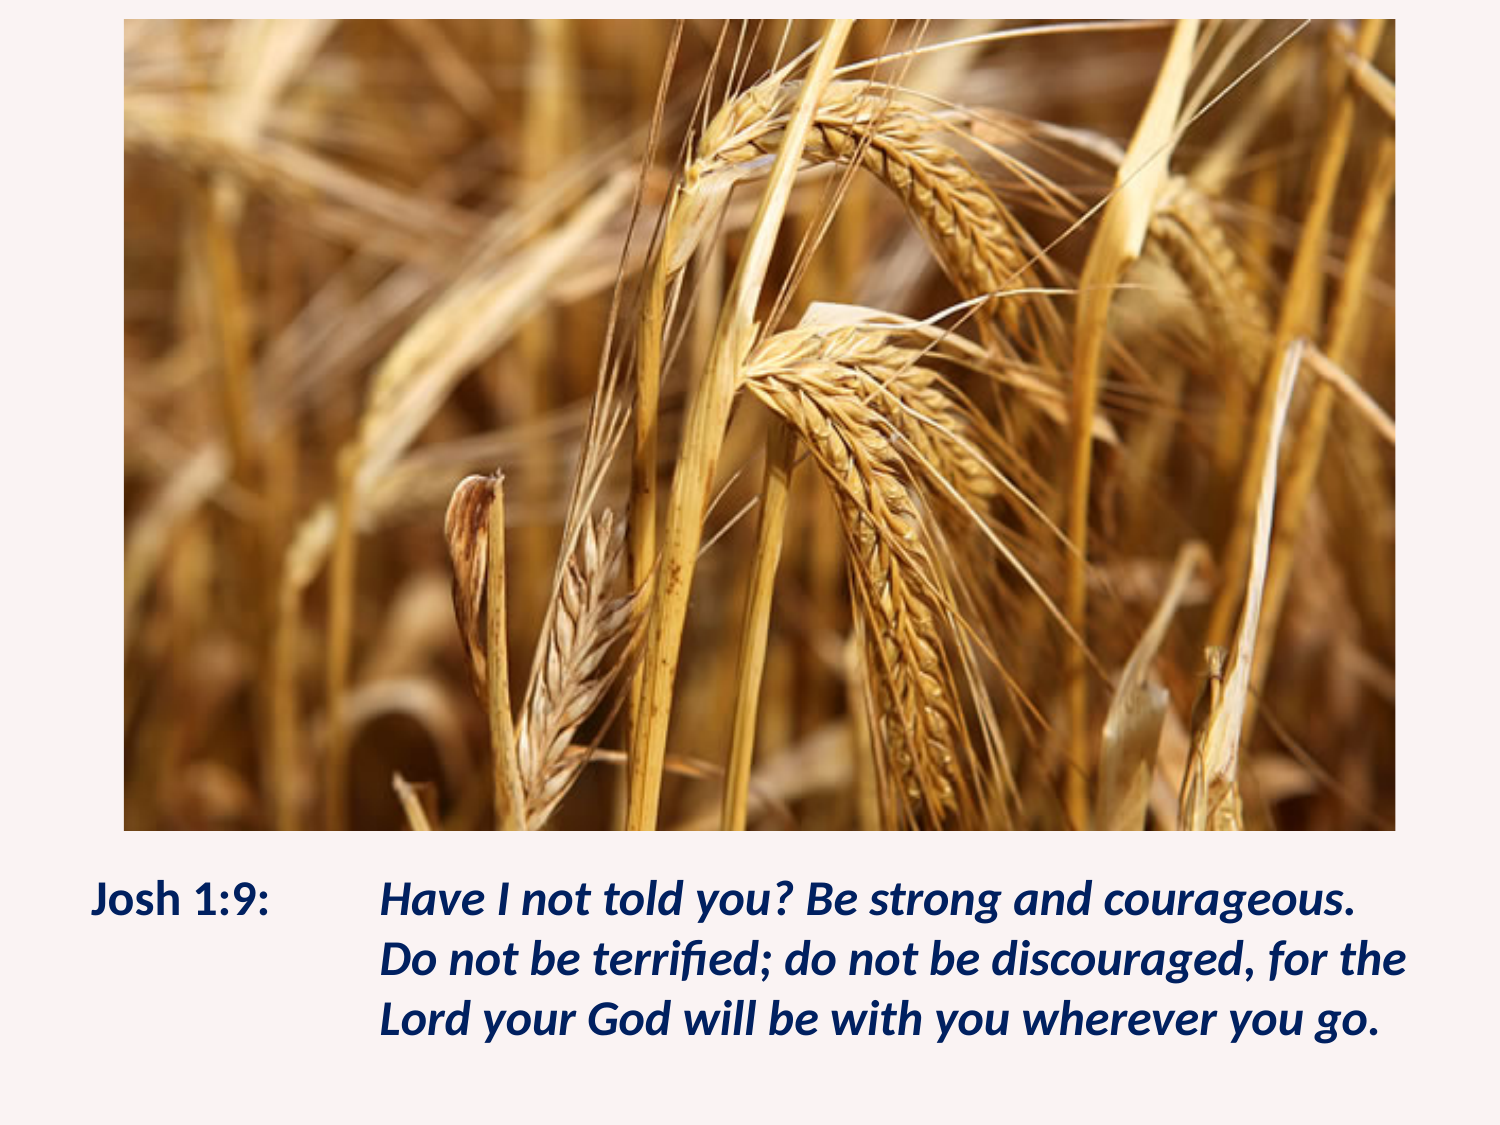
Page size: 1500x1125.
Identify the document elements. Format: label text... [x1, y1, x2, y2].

picture [123, 18, 1396, 831]
text_box Josh 1:9: Have I not told you? Be strong and courageous. Do not be terrified; do not be discouraged, for the Lord your God will be with you wherever you go. [64, 857, 1436, 1053]
